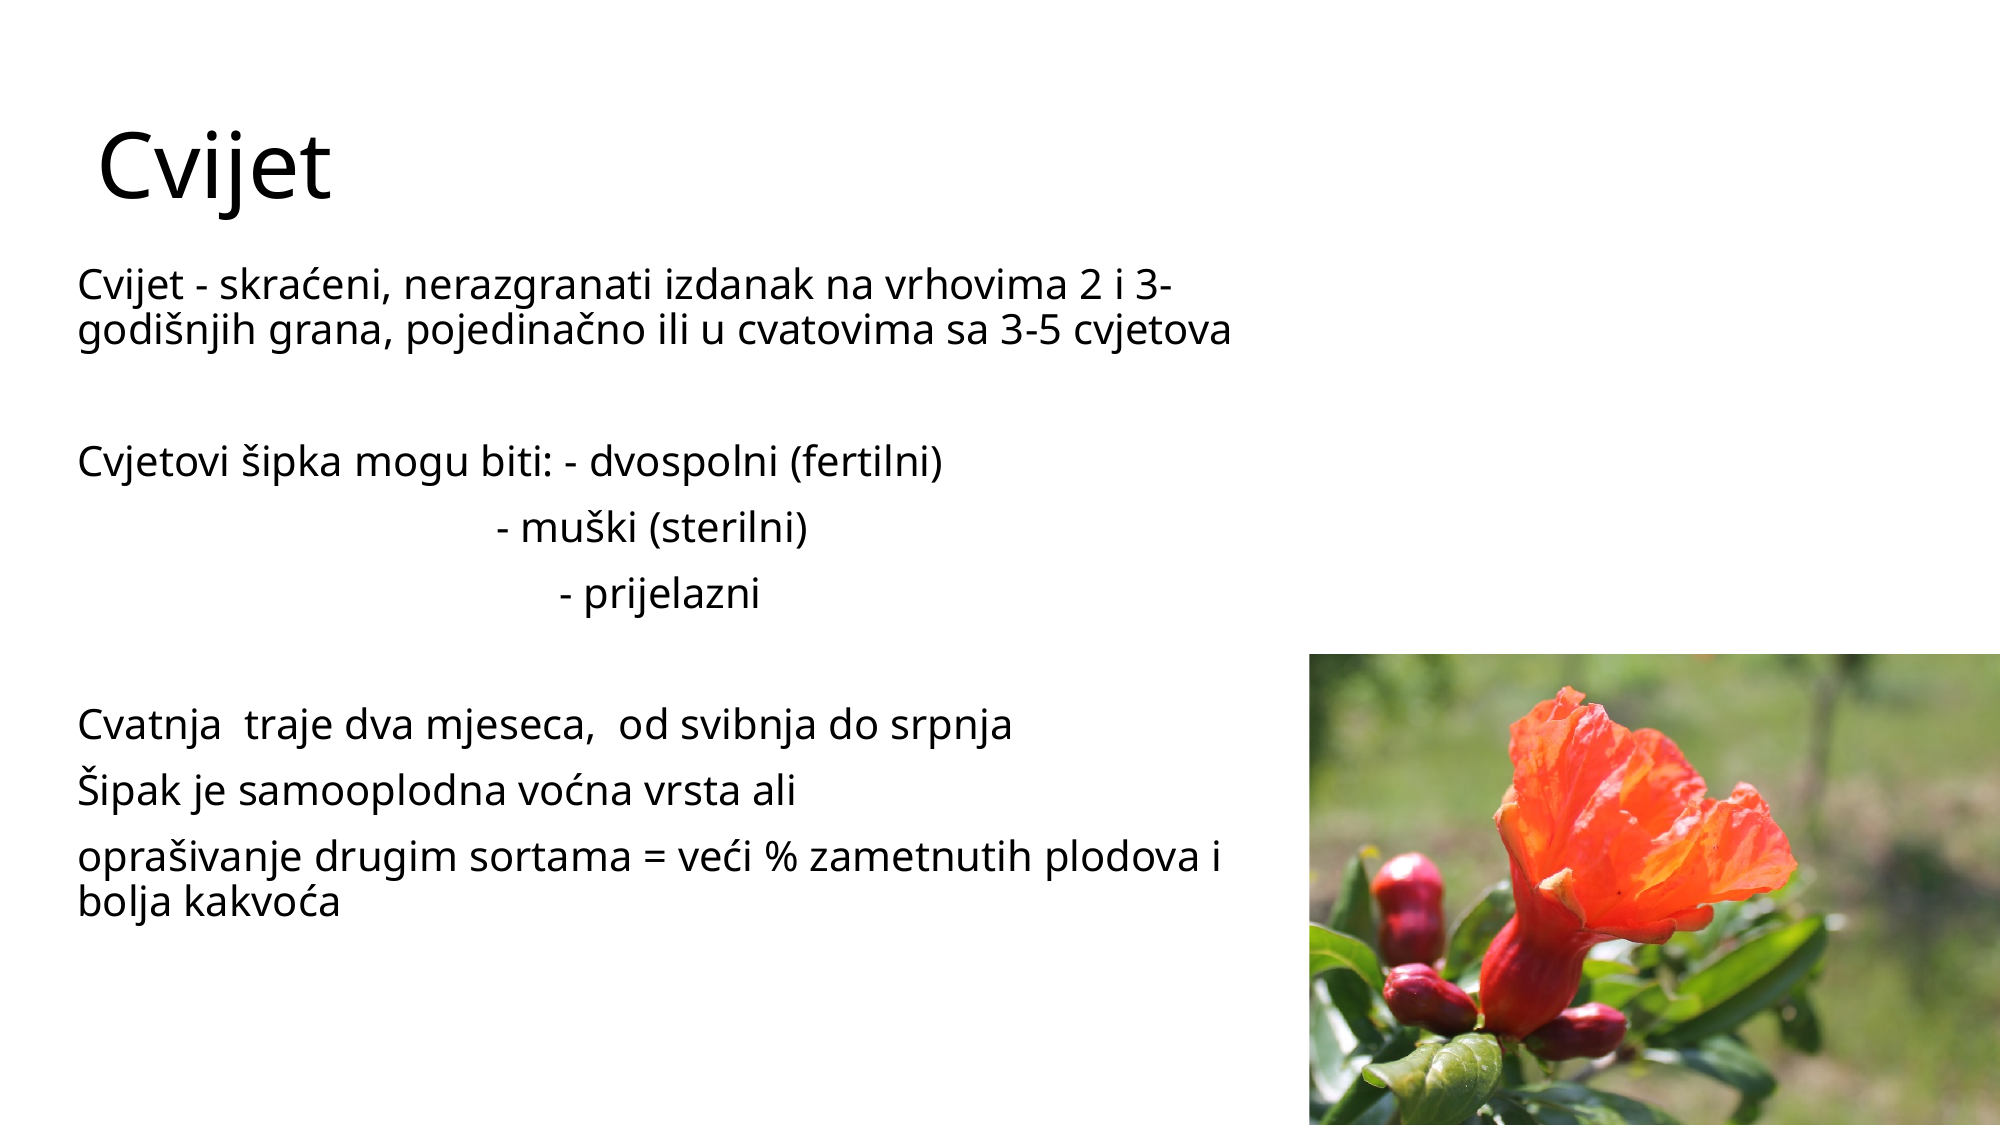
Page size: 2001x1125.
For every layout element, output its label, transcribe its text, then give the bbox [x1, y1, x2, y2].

title Cvijet [81, 59, 1863, 278]
list Cvijet - skraćeni, nerazgranati izdanak na vrhovima 2 i 3-godišnjih grana, pojedinačno ili u cvatovima sa 3-5 cvjetova Cvjetovi šipka mogu biti: - dvospolni (fertilni) - muški (sterilni) - prijelazni Cvatnja traje dva mjeseca, od svibnja do srpnja Šipak je samooplodna voćna vrsta ali oprašivanje drugim sortama = veći % zametnutih plodova i bolja kakvoća [62, 256, 1310, 934]
picture [1309, 654, 2000, 1125]
